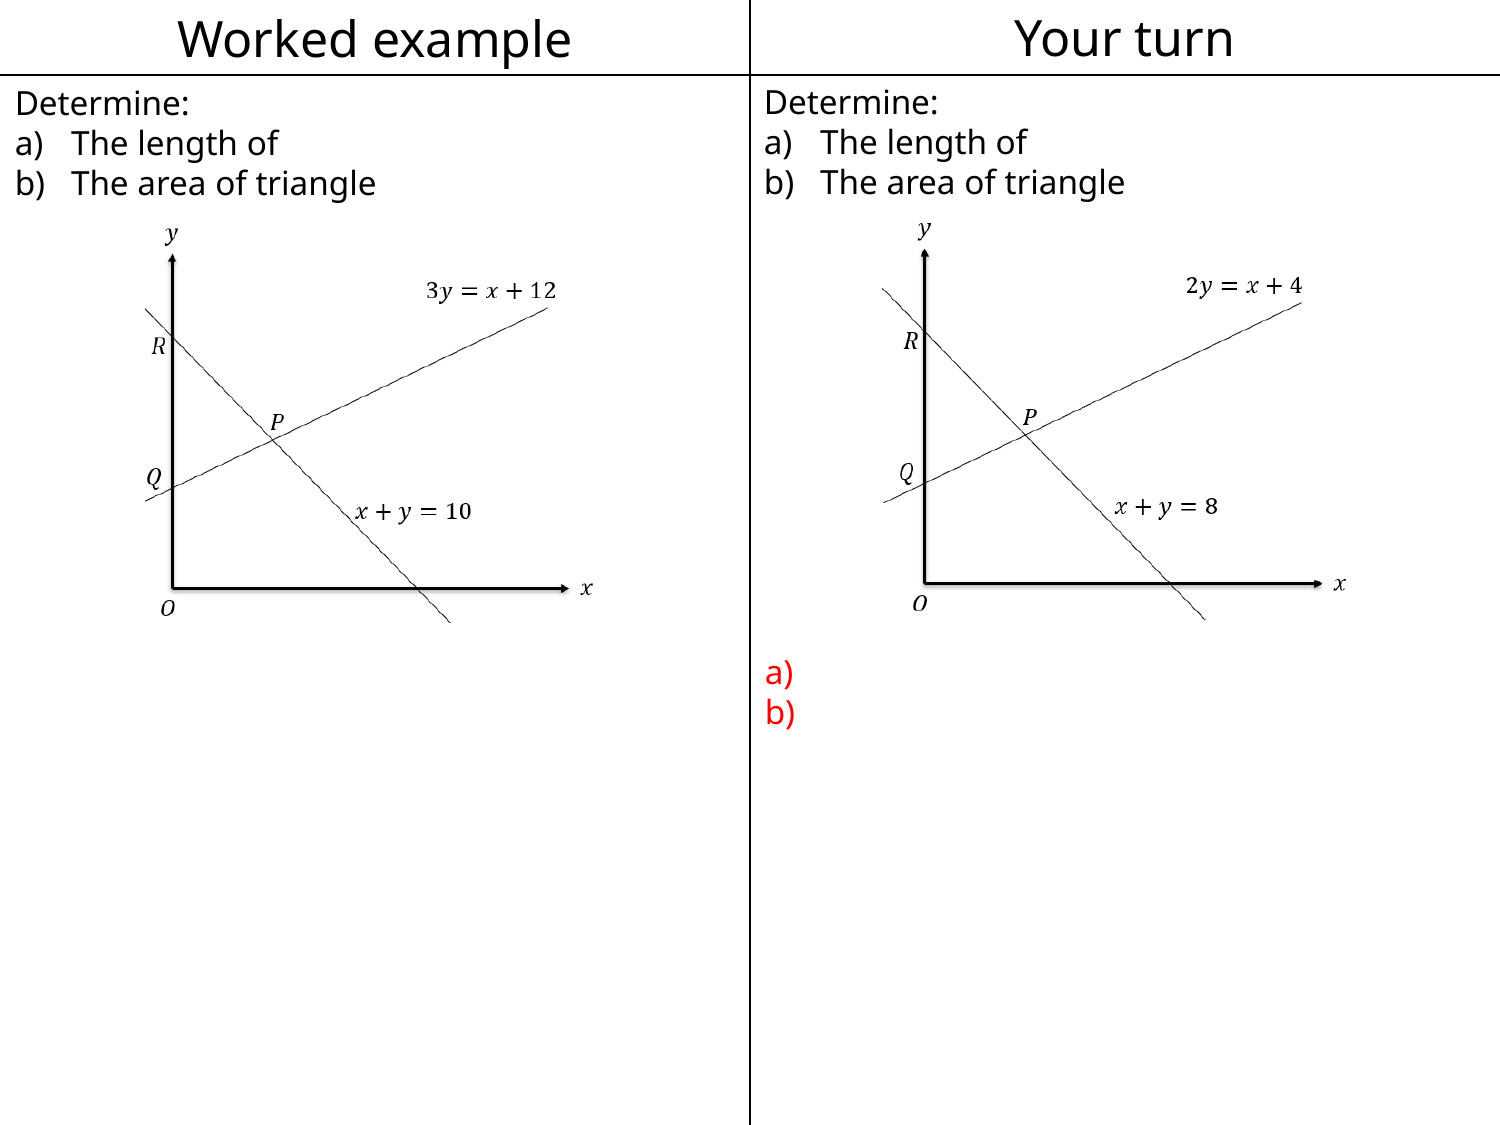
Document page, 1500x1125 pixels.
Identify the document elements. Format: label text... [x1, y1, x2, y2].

text_box Worked example [0, 0, 749, 74]
text_box Your turn [751, 0, 1500, 74]
picture [145, 209, 604, 623]
picture [882, 211, 1351, 620]
